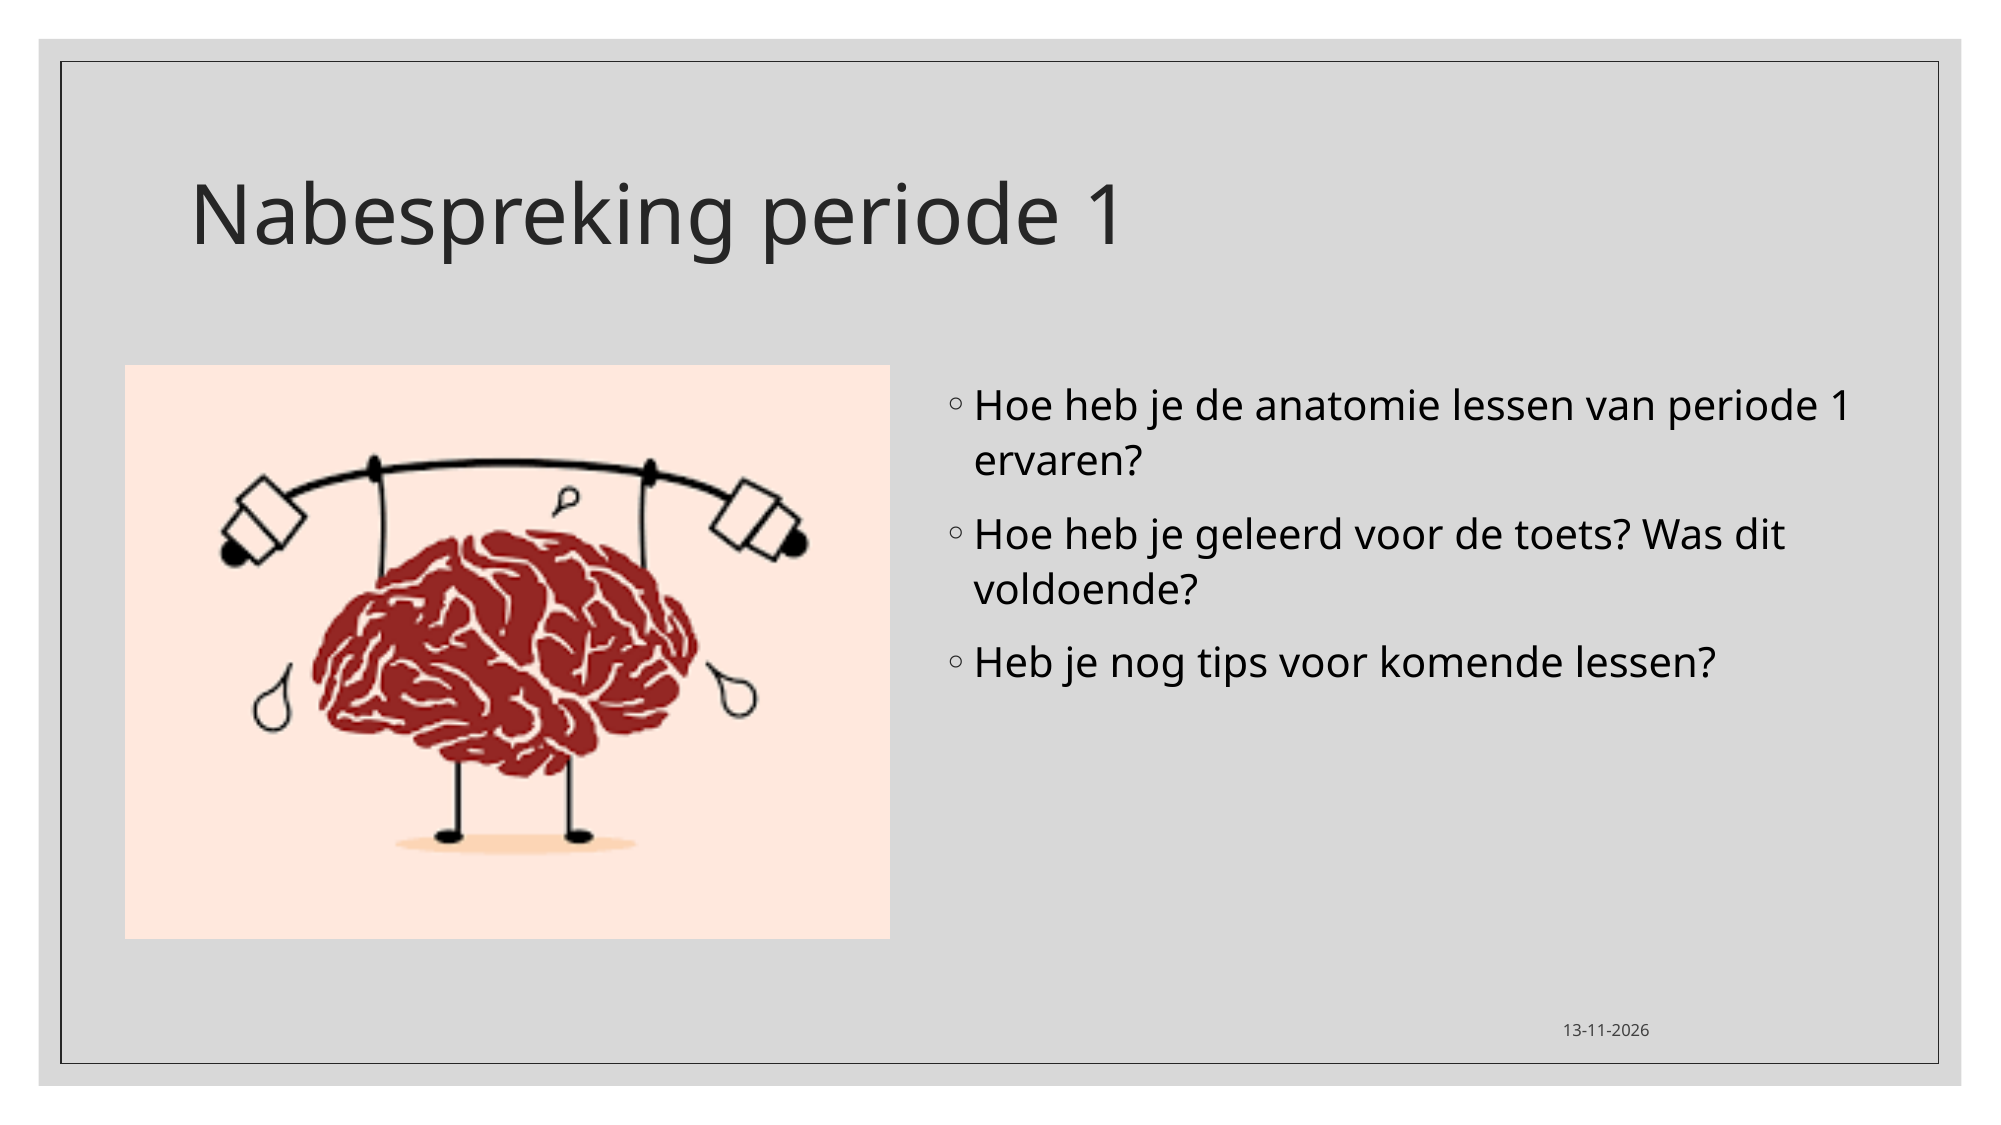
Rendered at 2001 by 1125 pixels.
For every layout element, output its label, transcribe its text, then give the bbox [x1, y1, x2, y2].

picture [124, 365, 890, 940]
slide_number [1190, 990, 1665, 1050]
title Nabespreking periode 1 [174, 105, 1825, 331]
list Hoe heb je de anatomie lessen van periode 1 ervaren? Hoe heb je geleerd voor de toets? Was dit voldoende? Heb je nog tips voor komende lessen? [928, 366, 1927, 981]
